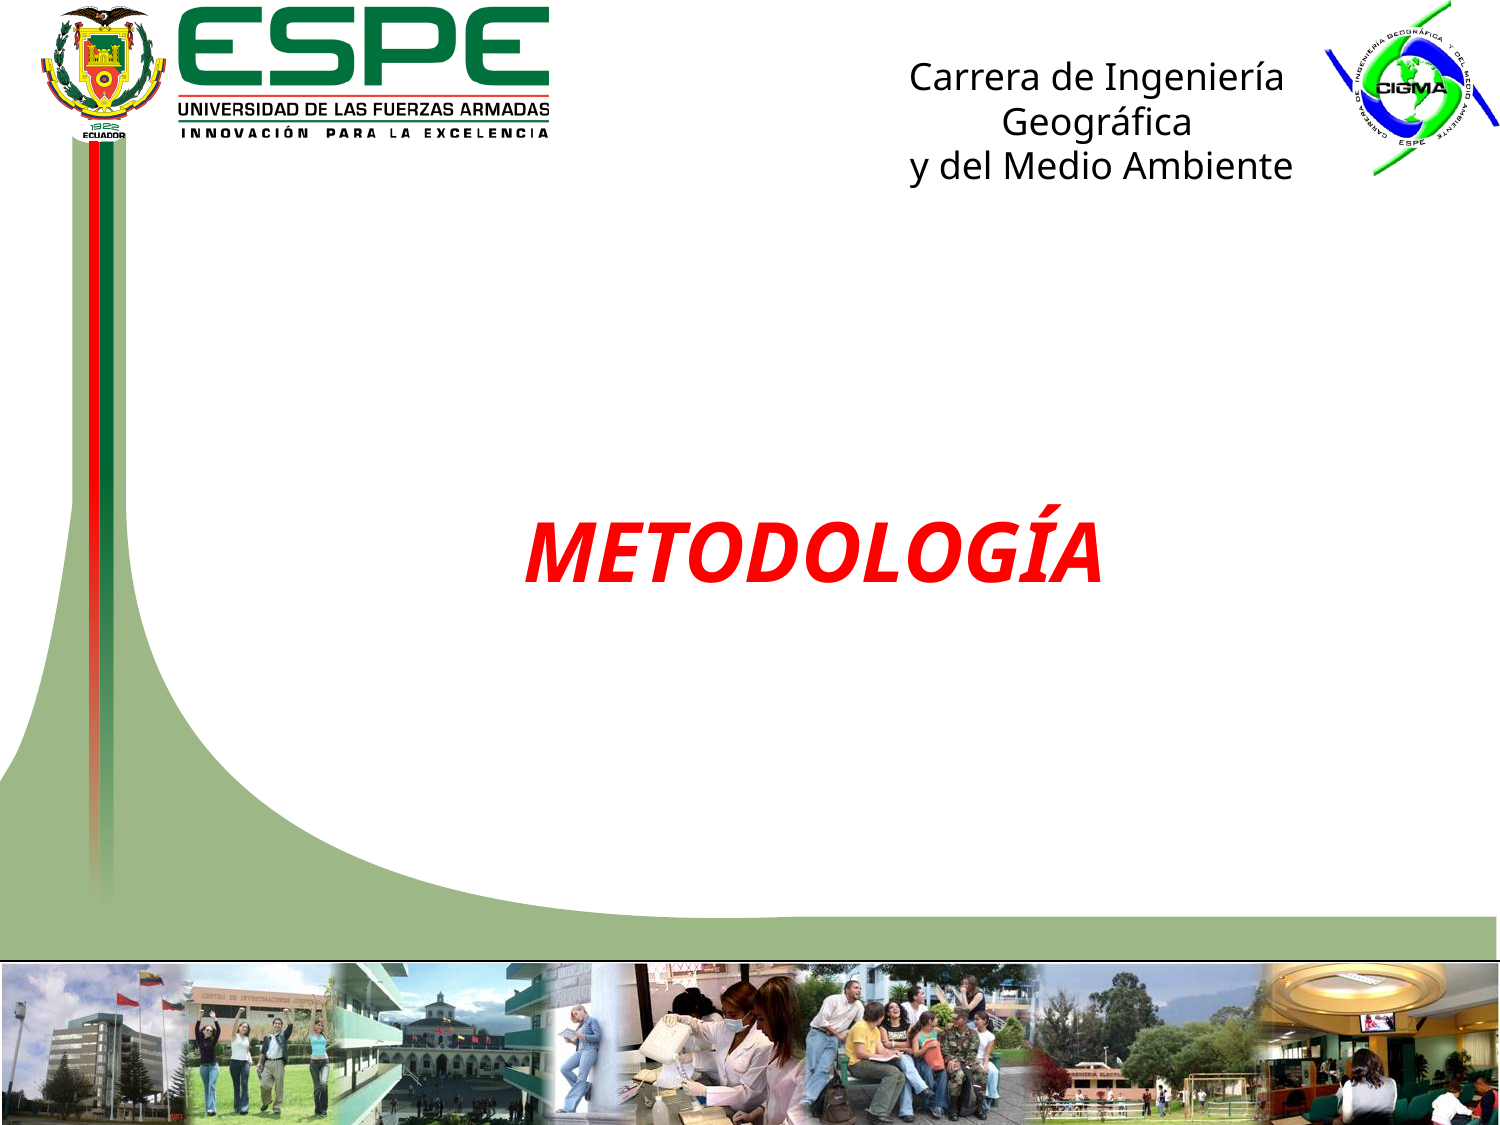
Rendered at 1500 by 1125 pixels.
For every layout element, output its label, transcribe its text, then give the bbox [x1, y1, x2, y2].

title Metodología [194, 491, 1435, 832]
picture [0, 962, 1500, 1125]
picture [1324, 0, 1500, 176]
picture [41, 6, 549, 138]
